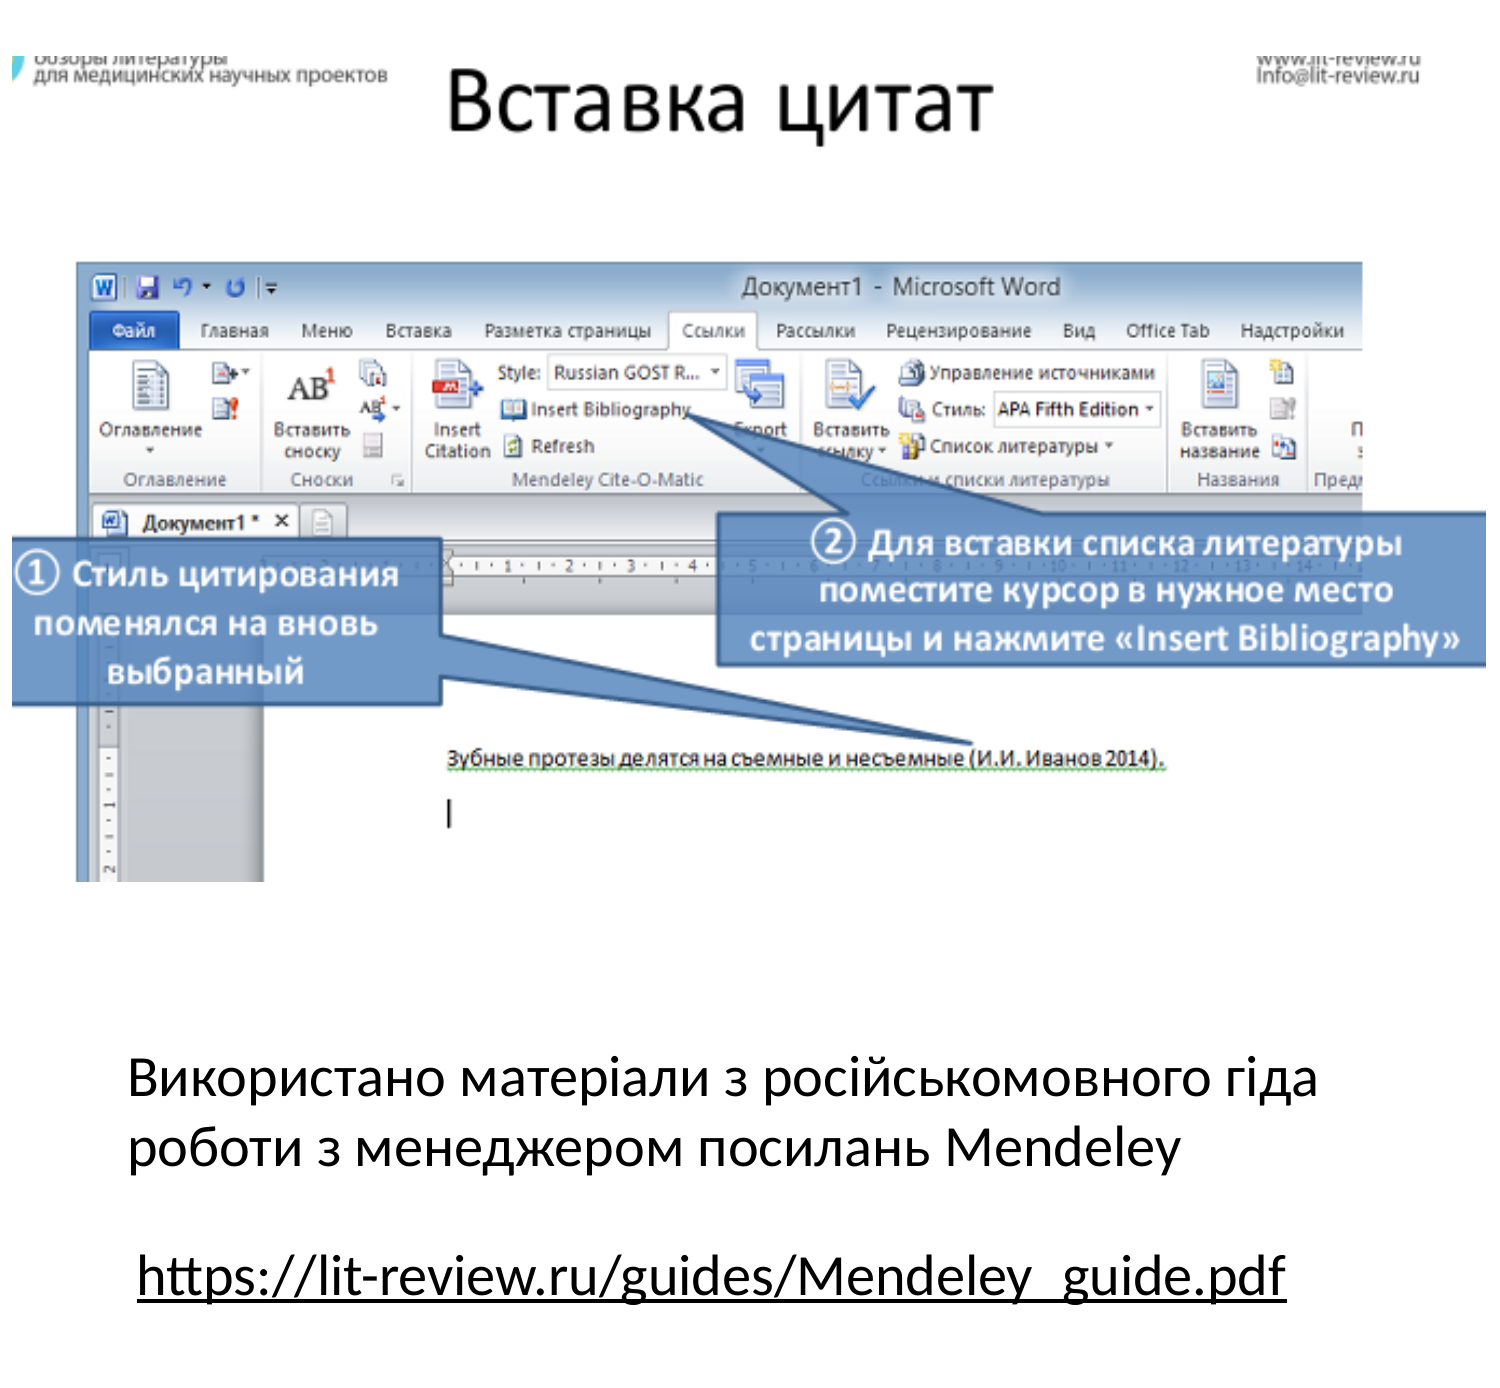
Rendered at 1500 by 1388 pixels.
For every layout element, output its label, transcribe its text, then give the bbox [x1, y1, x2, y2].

text_box https://lit-review.ru/guides/Mendeley_guide.pdf [121, 1229, 1315, 1315]
picture [12, 55, 1486, 882]
text_box Використано матеріали з російськомовного гіда роботи з менеджером посилань Mendeley [112, 1031, 1400, 1186]
